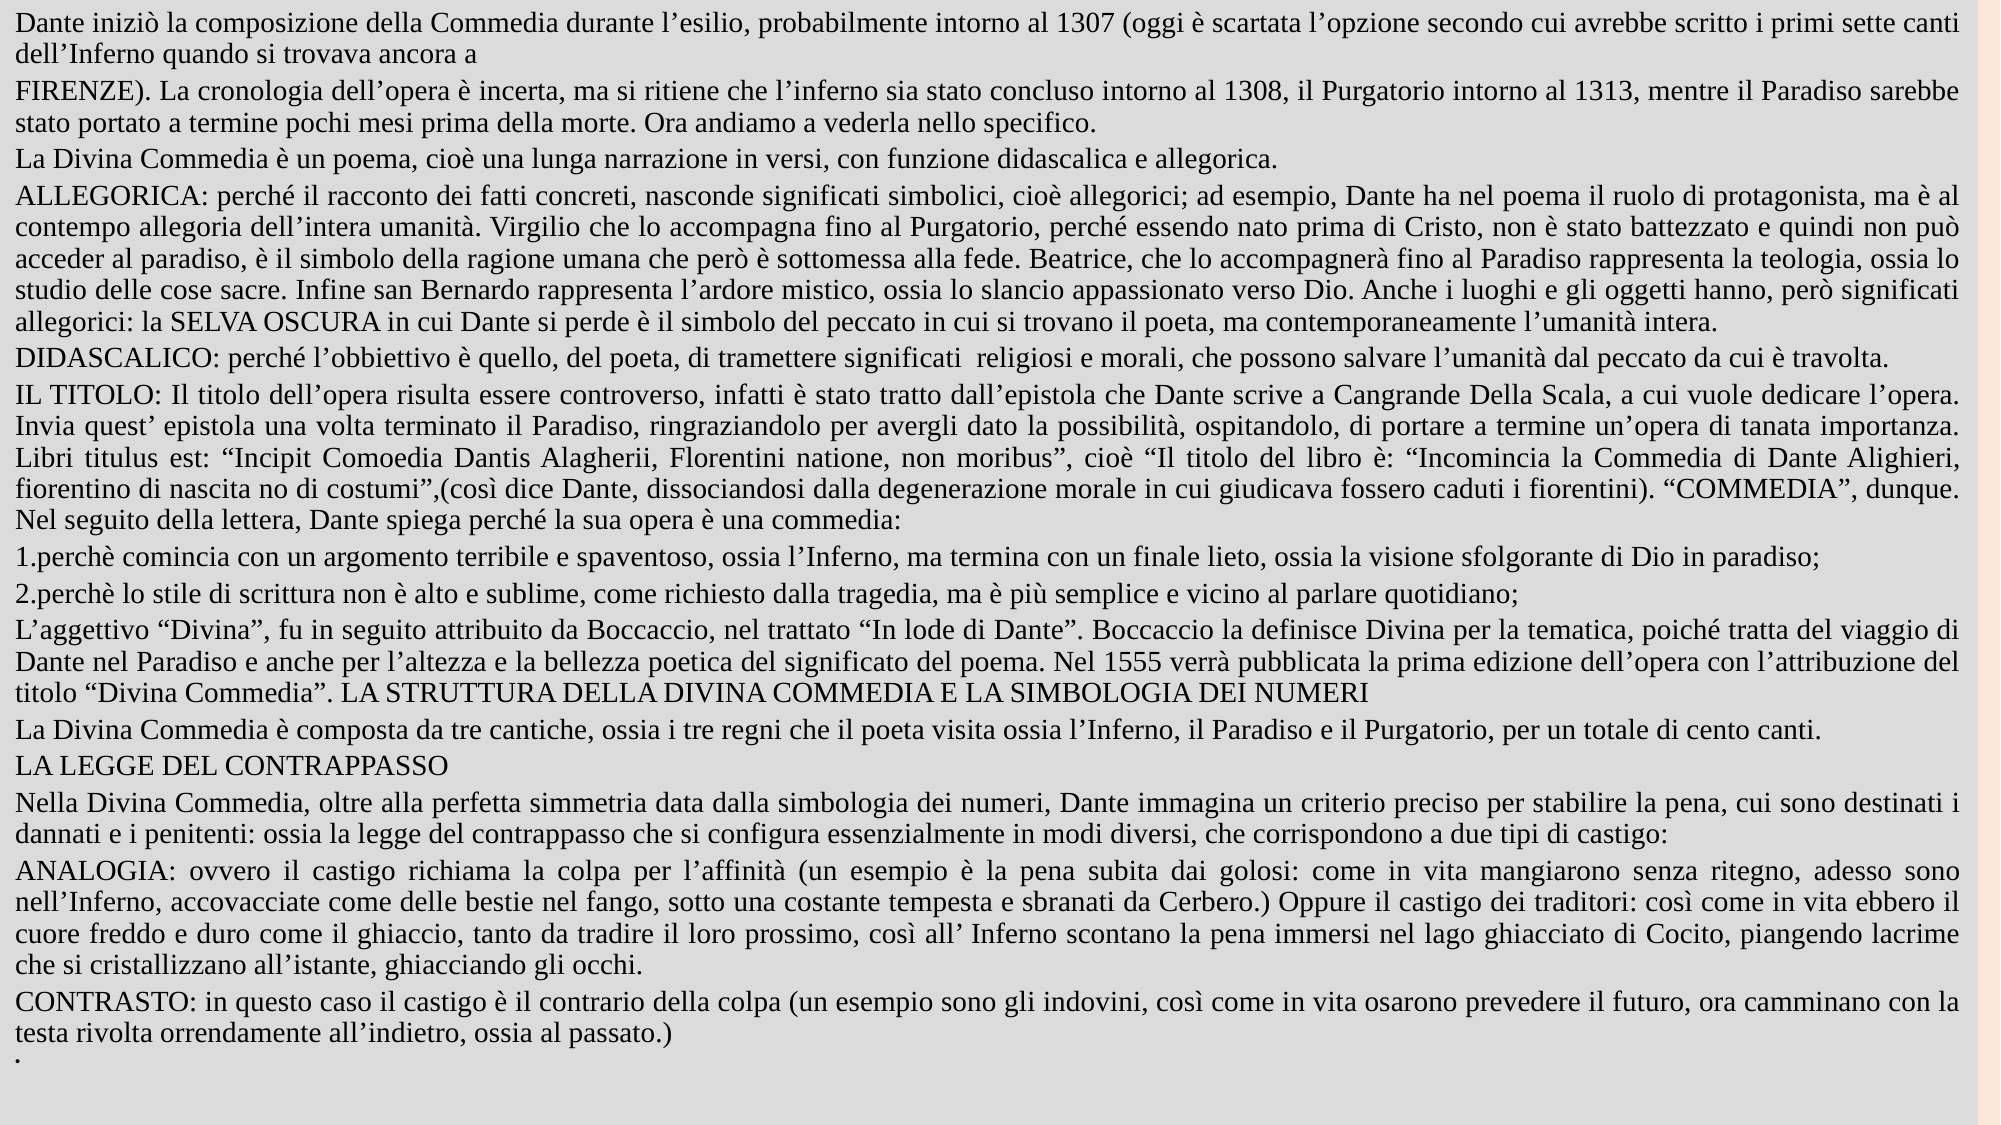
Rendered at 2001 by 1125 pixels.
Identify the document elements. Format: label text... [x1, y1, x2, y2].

list Dante iniziò la composizione della Commedia durante l’esilio, probabilmente intorno al 1307 (oggi è scartata l’opzione secondo cui avrebbe scritto i primi sette canti dell’Inferno quando si trovava ancora a FIRENZE). La cronologia dell’opera è incerta, ma si ritiene che l’inferno sia stato concluso intorno al 1308, il Purgatorio intorno al 1313, mentre il Paradiso sarebbe stato portato a termine pochi mesi prima della morte. Ora andiamo a vederla nello specifico. La Divina Commedia è un poema, cioè una lunga narrazione in versi, con funzione didascalica e allegorica. ALLEGORICA: perché il racconto dei fatti concreti, nasconde significati simbolici, cioè allegorici; ad esempio, Dante ha nel poema il ruolo di protagonista, ma è al contempo allegoria dell’intera umanità. Virgilio che lo accompagna fino al Purgatorio, perché essendo nato prima di Cristo, non è stato battezzato e quindi non può acceder al paradiso, è il simbolo della ragione umana che però è sottomessa alla fede. Beatrice, che lo accompagnerà fino al Paradiso rappresenta la teologia, ossia lo studio delle cose sacre. Infine san Bernardo rappresenta l’ardore mistico, ossia lo slancio appassionato verso Dio. Anche i luoghi e gli oggetti hanno, però significati allegorici: la SELVA OSCURA in cui Dante si perde è il simbolo del peccato in cui si trovano il poeta, ma contemporaneamente l’umanità intera. DIDASCALICO: perché l’obbiettivo è quello, del poeta, di tramettere significati religiosi e morali, che possono salvare l’umanità dal peccato da cui è travolta. IL TITOLO: Il titolo dell’opera risulta essere controverso, infatti è stato tratto dall’epistola che Dante scrive a Cangrande Della Scala, a cui vuole dedicare l’opera. Invia quest’ epistola una volta terminato il Paradiso, ringraziandolo per avergli dato la possibilità, ospitandolo, di portare a termine un’opera di tanata importanza. Libri titulus est: “Incipit Comoedia Dantis Alagherii, Florentini natione, non moribus”, cioè “Il titolo del libro è: “Incomincia la Commedia di Dante Alighieri, fiorentino di nascita no di costumi”,(così dice Dante, dissociandosi dalla degenerazione morale in cui giudicava fossero caduti i fiorentini). “COMMEDIA”, dunque. Nel seguito della lettera, Dante spiega perché la sua opera è una commedia: 1.perchè comincia con un argomento terribile e spaventoso, ossia l’Inferno, ma termina con un finale lieto, ossia la visione sfolgorante di Dio in paradiso; 2.perchè lo stile di scrittura non è alto e sublime, come richiesto dalla tragedia, ma è più semplice e vicino al parlare quotidiano; L’aggettivo “Divina”, fu in seguito attribuito da Boccaccio, nel trattato “In lode di Dante”. Boccaccio la definisce Divina per la tematica, poiché tratta del viaggio di Dante nel Paradiso e anche per l’altezza e la bellezza poetica del significato del poema. Nel 1555 verrà pubblicata la prima edizione dell’opera con l’attribuzione del titolo “Divina Commedia”. LA STRUTTURA DELLA DIVINA COMMEDIA E LA SIMBOLOGIA DEI NUMERI La Divina Commedia è composta da tre cantiche, ossia i tre regni che il poeta visita ossia l’Inferno, il Paradiso e il Purgatorio, per un totale di cento canti. LA LEGGE DEL CONTRAPPASSO Nella Divina Commedia, oltre alla perfetta simmetria data dalla simbologia dei numeri, Dante immagina un criterio preciso per stabilire la pena, cui sono destinati i dannati e i penitenti: ossia la legge del contrappasso che si configura essenzialmente in modi diversi, che corrispondono a due tipi di castigo: ANALOGIA: ovvero il castigo richiama la colpa per l’affinità (un esempio è la pena subita dai golosi: come in vita mangiarono senza ritegno, adesso sono nell’Inferno, accovacciate come delle bestie nel fango, sotto una costante tempesta e sbranati da Cerbero.) Oppure il castigo dei traditori: così come in vita ebbero il cuore freddo e duro come il ghiaccio, tanto da tradire il loro prossimo, così all’ Inferno scontano la pena immersi nel lago ghiacciato di Cocito, piangendo lacrime che si cristallizzano all’istante, ghiacciando gli occhi. CONTRASTO: in questo caso il castigo è il contrario della colpa (un esempio sono gli indovini, così come in vita osarono prevedere il futuro, ora camminano con la testa rivolta orrendamente all’indietro, ossia al passato.) [0, 0, 1978, 1125]
